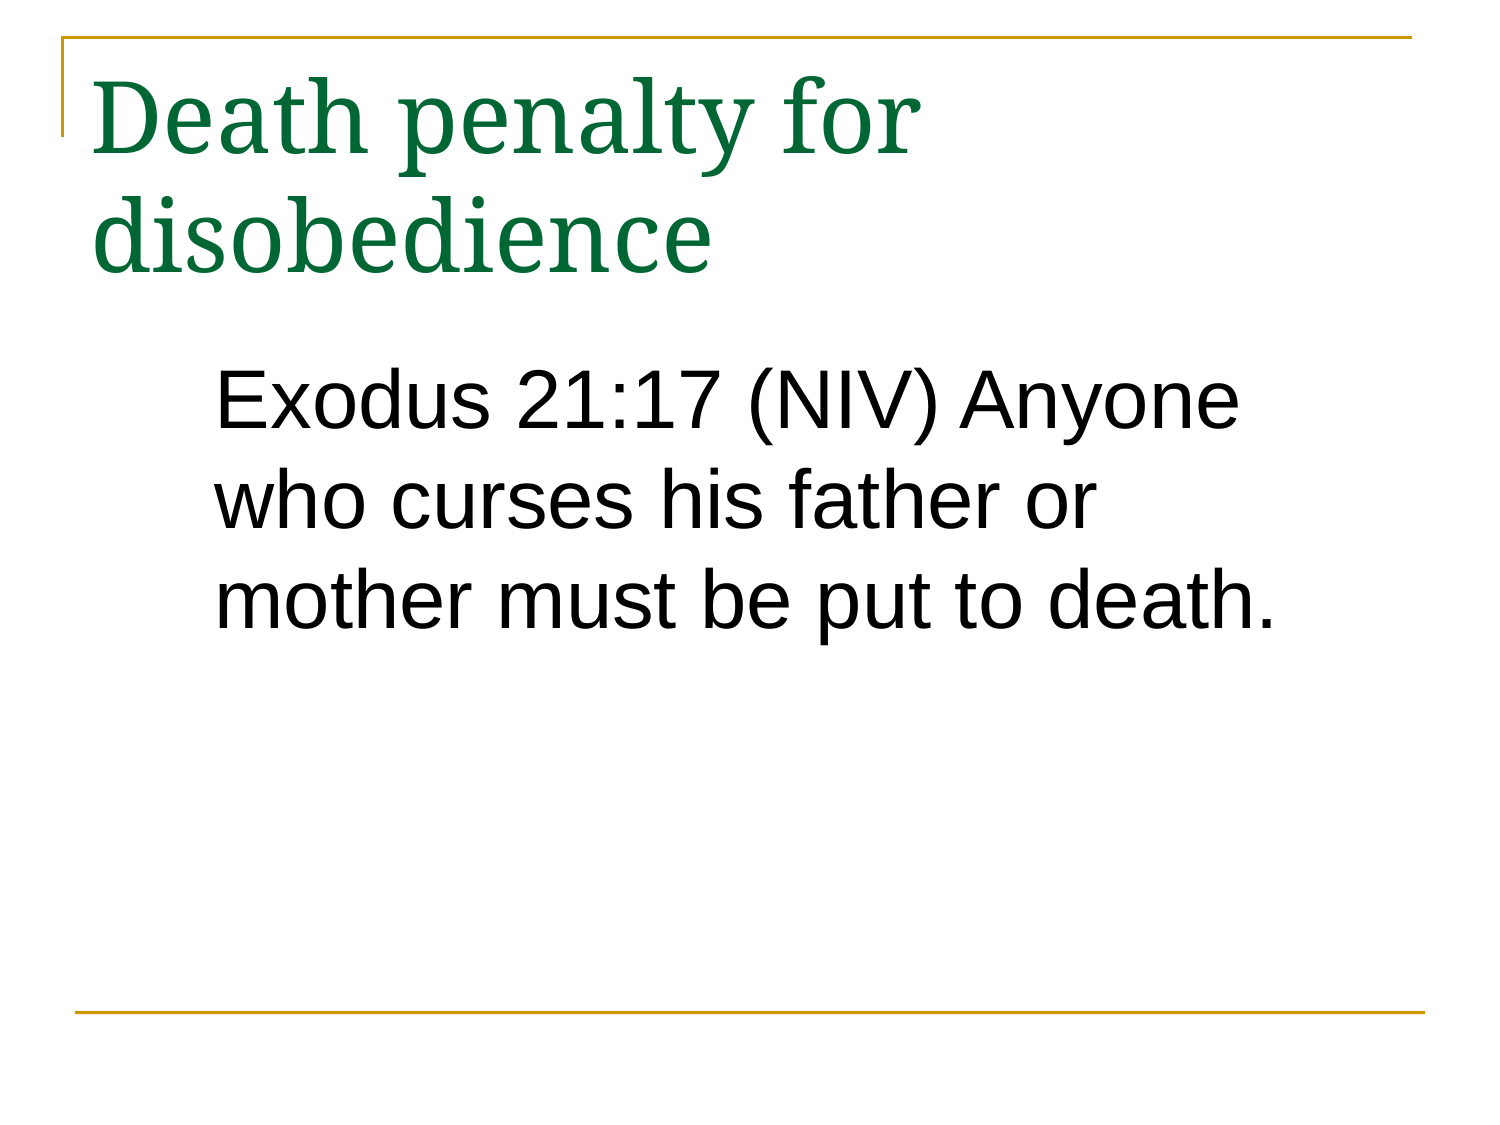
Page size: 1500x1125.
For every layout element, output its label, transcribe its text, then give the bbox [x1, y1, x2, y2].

text_box Exodus 21:17 (NIV) Anyone who curses his father or mother must be put to death. [199, 337, 1313, 653]
title Death penalty for disobedience [75, 45, 1425, 233]
